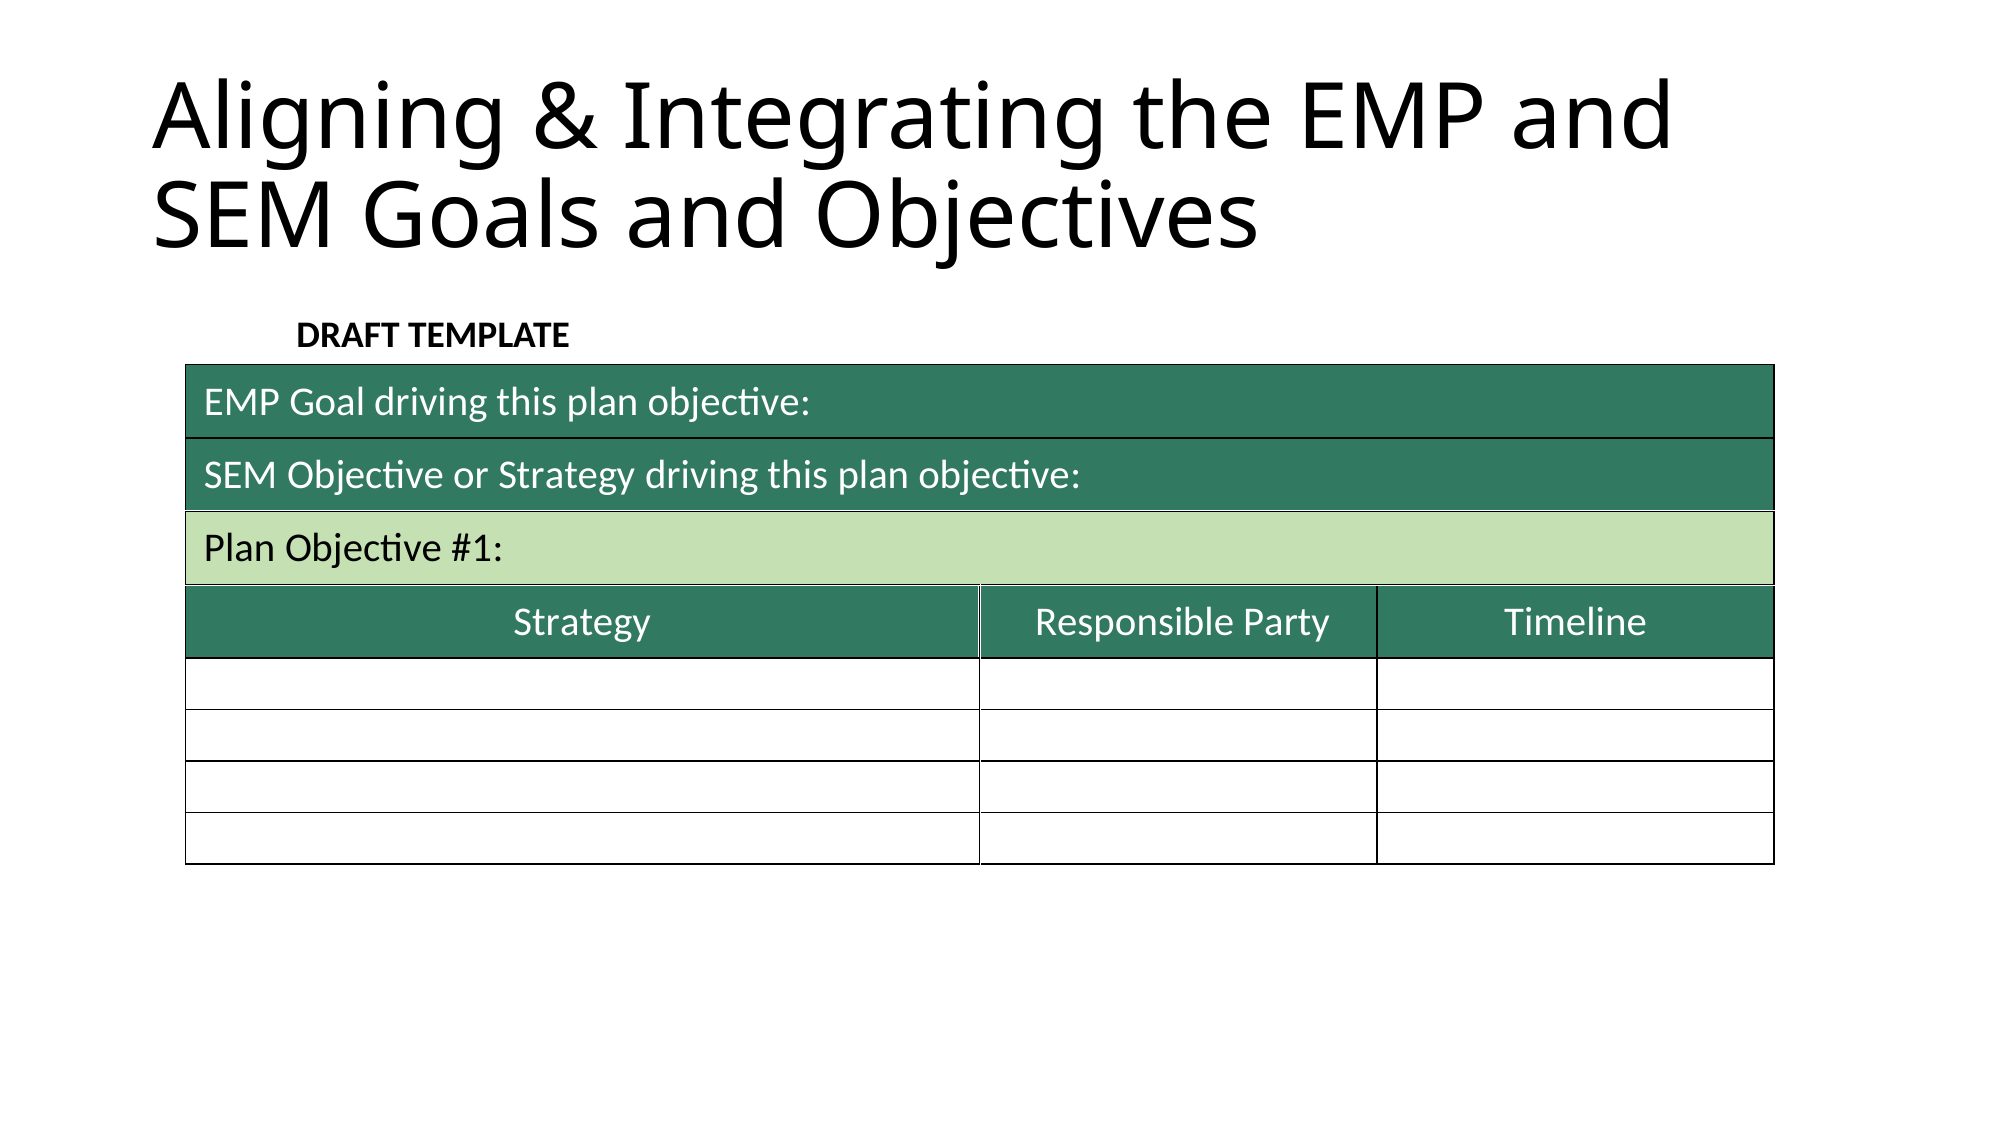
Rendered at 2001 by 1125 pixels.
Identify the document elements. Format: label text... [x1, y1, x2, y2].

title Aligning & Integrating the EMP and SEM Goals and Objectives [137, 59, 1863, 278]
text_box DRAFT TEMPLATE [281, 303, 594, 363]
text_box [184, 363, 1779, 911]
